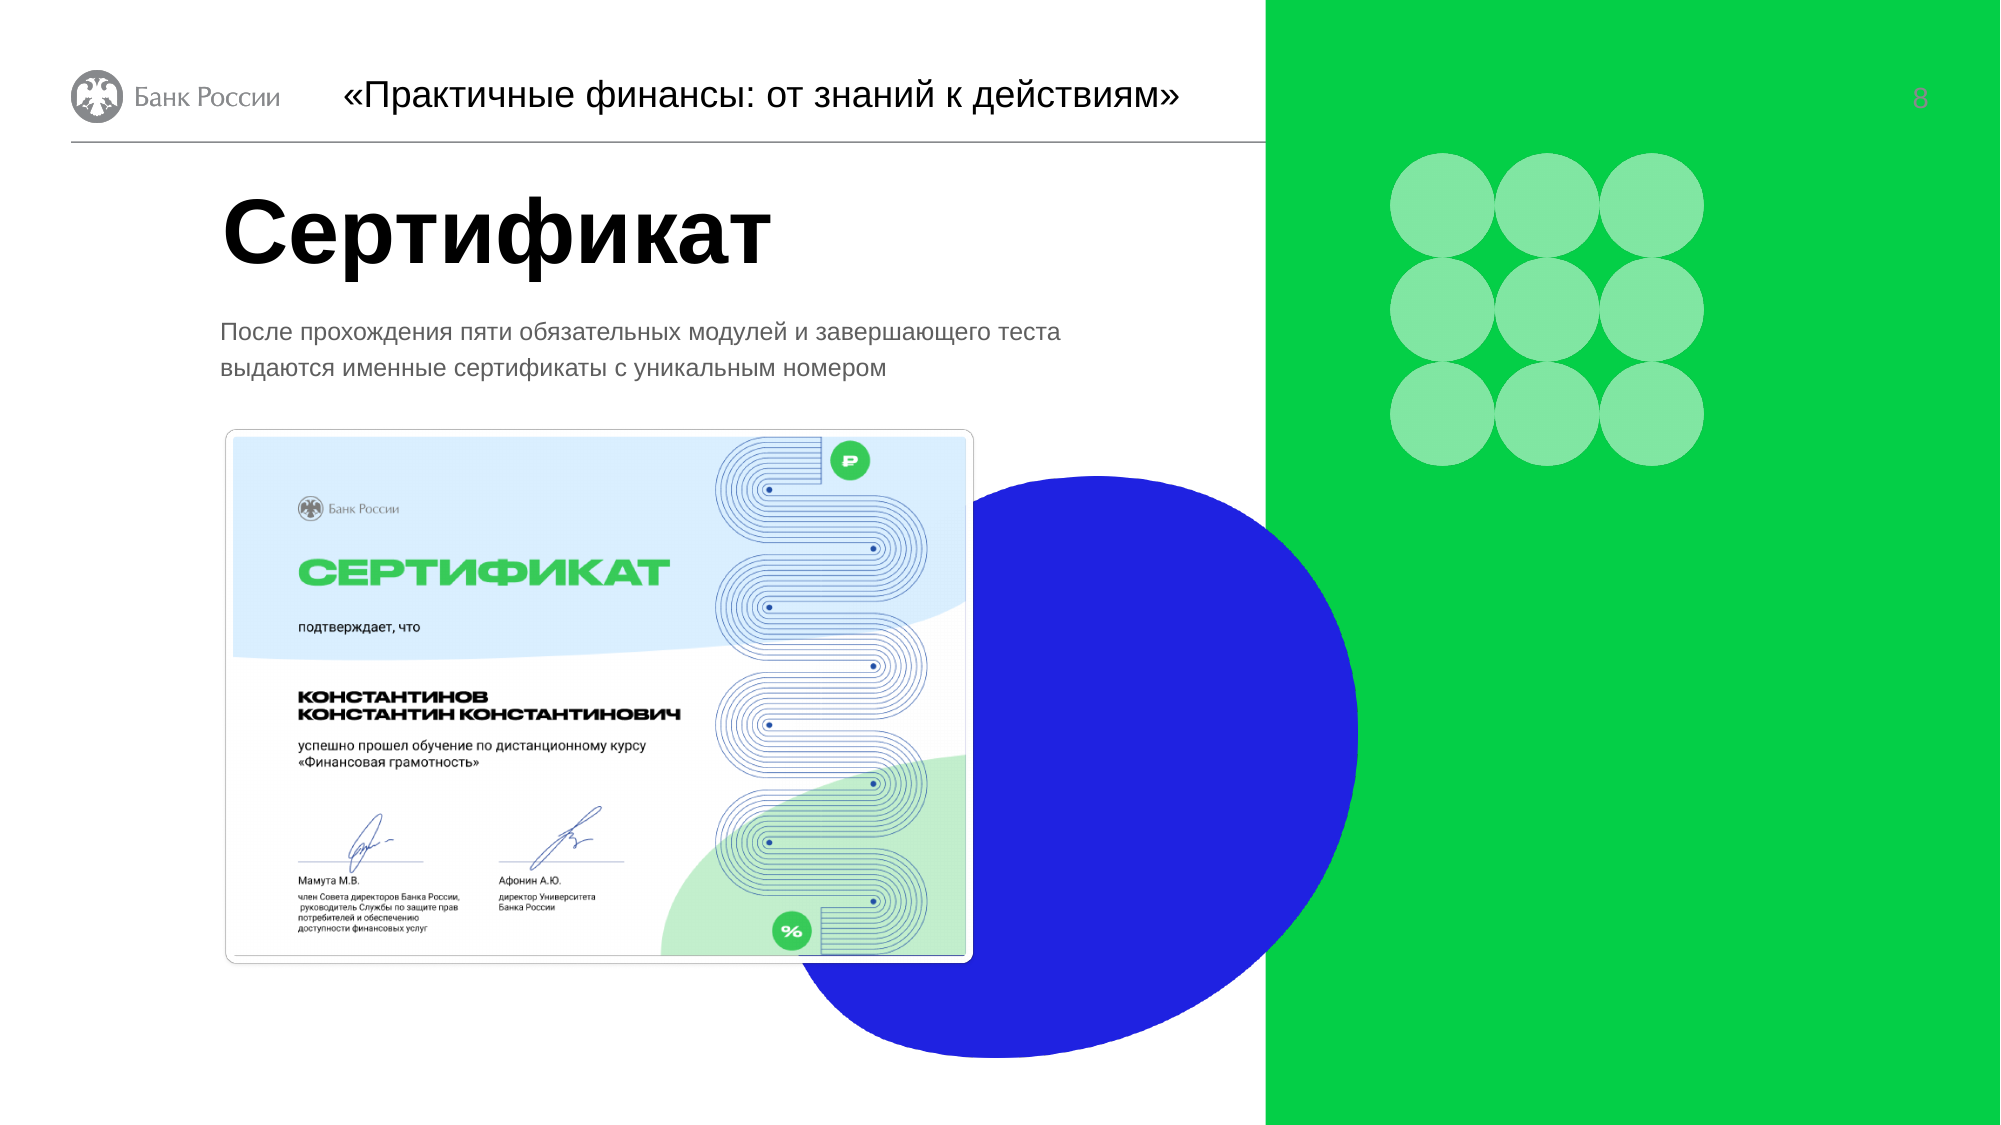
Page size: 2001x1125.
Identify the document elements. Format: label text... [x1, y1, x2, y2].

text_box [1264, 0, 2000, 1125]
picture [1390, 153, 1704, 467]
text_box После прохождения пяти обязательных модулей и завершающего теста выдаются именные сертификаты с уникальным номером [220, 309, 1093, 382]
picture [71, 70, 279, 123]
text_box Сертификат [222, 192, 775, 281]
picture [220, 426, 1359, 1058]
slide_number <номер> [1806, 70, 1929, 124]
text_box «Практичные финансы: от знаний к действиям» [328, 63, 1329, 168]
